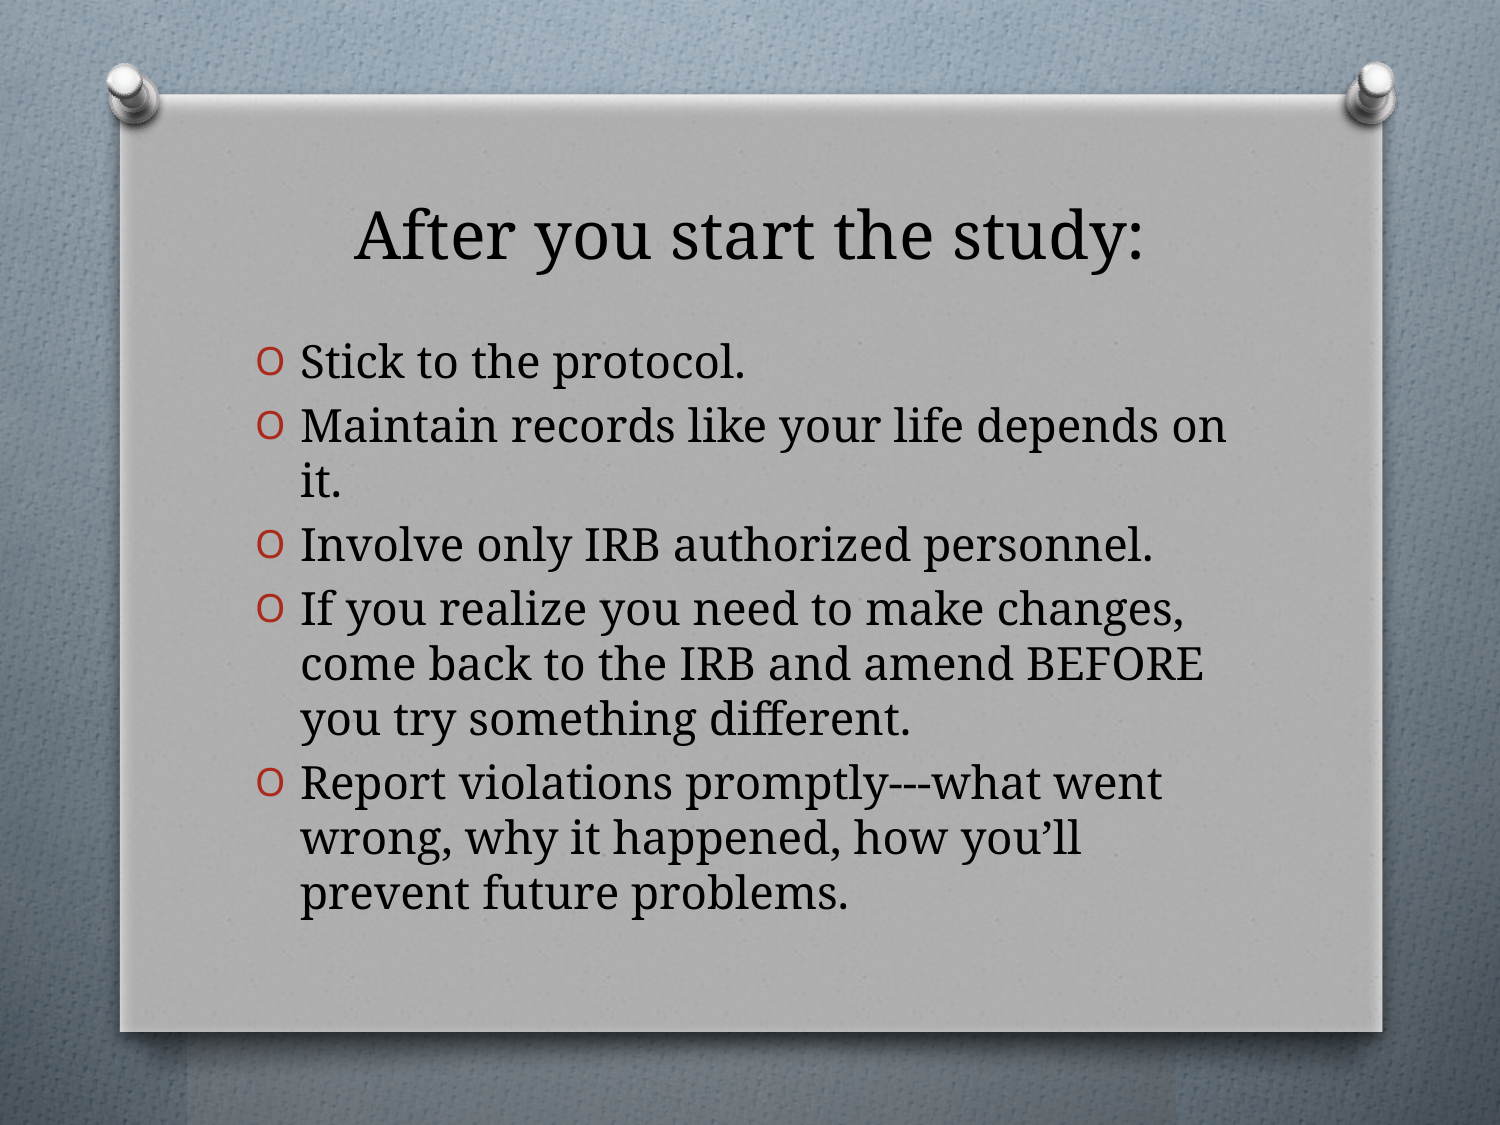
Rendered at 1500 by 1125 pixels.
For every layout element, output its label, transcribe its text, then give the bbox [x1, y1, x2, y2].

title After you start the study: [179, 134, 1323, 332]
picture [1317, 35, 1439, 156]
picture [75, 29, 198, 153]
list Stick to the protocol. Maintain records like your life depends on it. Involve only IRB authorized personnel. If you realize you need to make changes, come back to the IRB and amend BEFORE you try something different. Report violations promptly---what went wrong, why it happened, how you’ll prevent future problems. [240, 324, 1257, 939]
